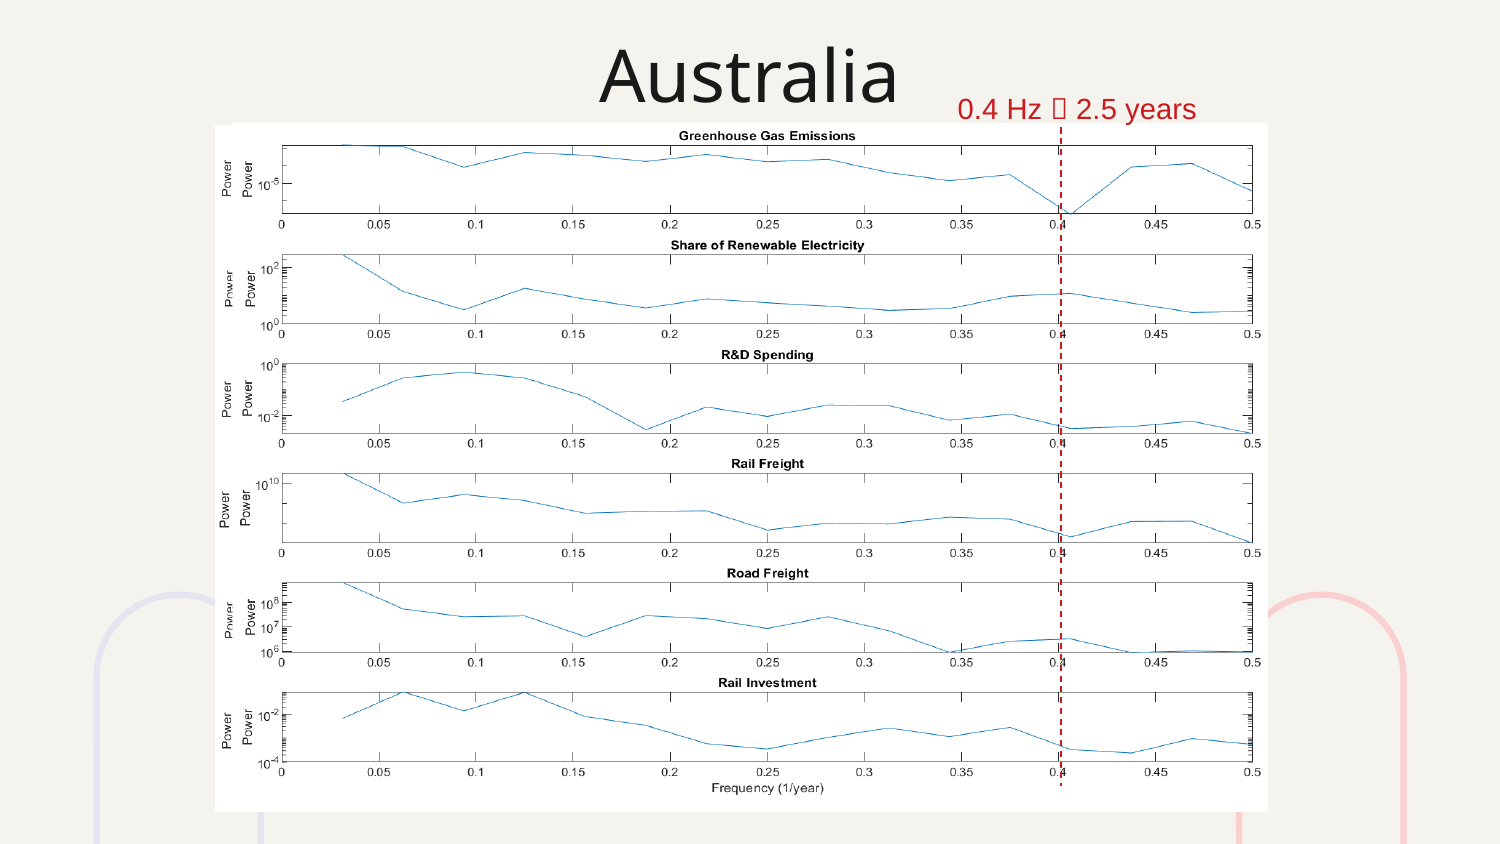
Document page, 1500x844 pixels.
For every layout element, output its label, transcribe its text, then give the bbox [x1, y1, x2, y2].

text_box 0.4 Hz  2.5 years [942, 83, 1290, 133]
picture [214, 123, 1268, 812]
title Australia [118, 14, 1382, 109]
